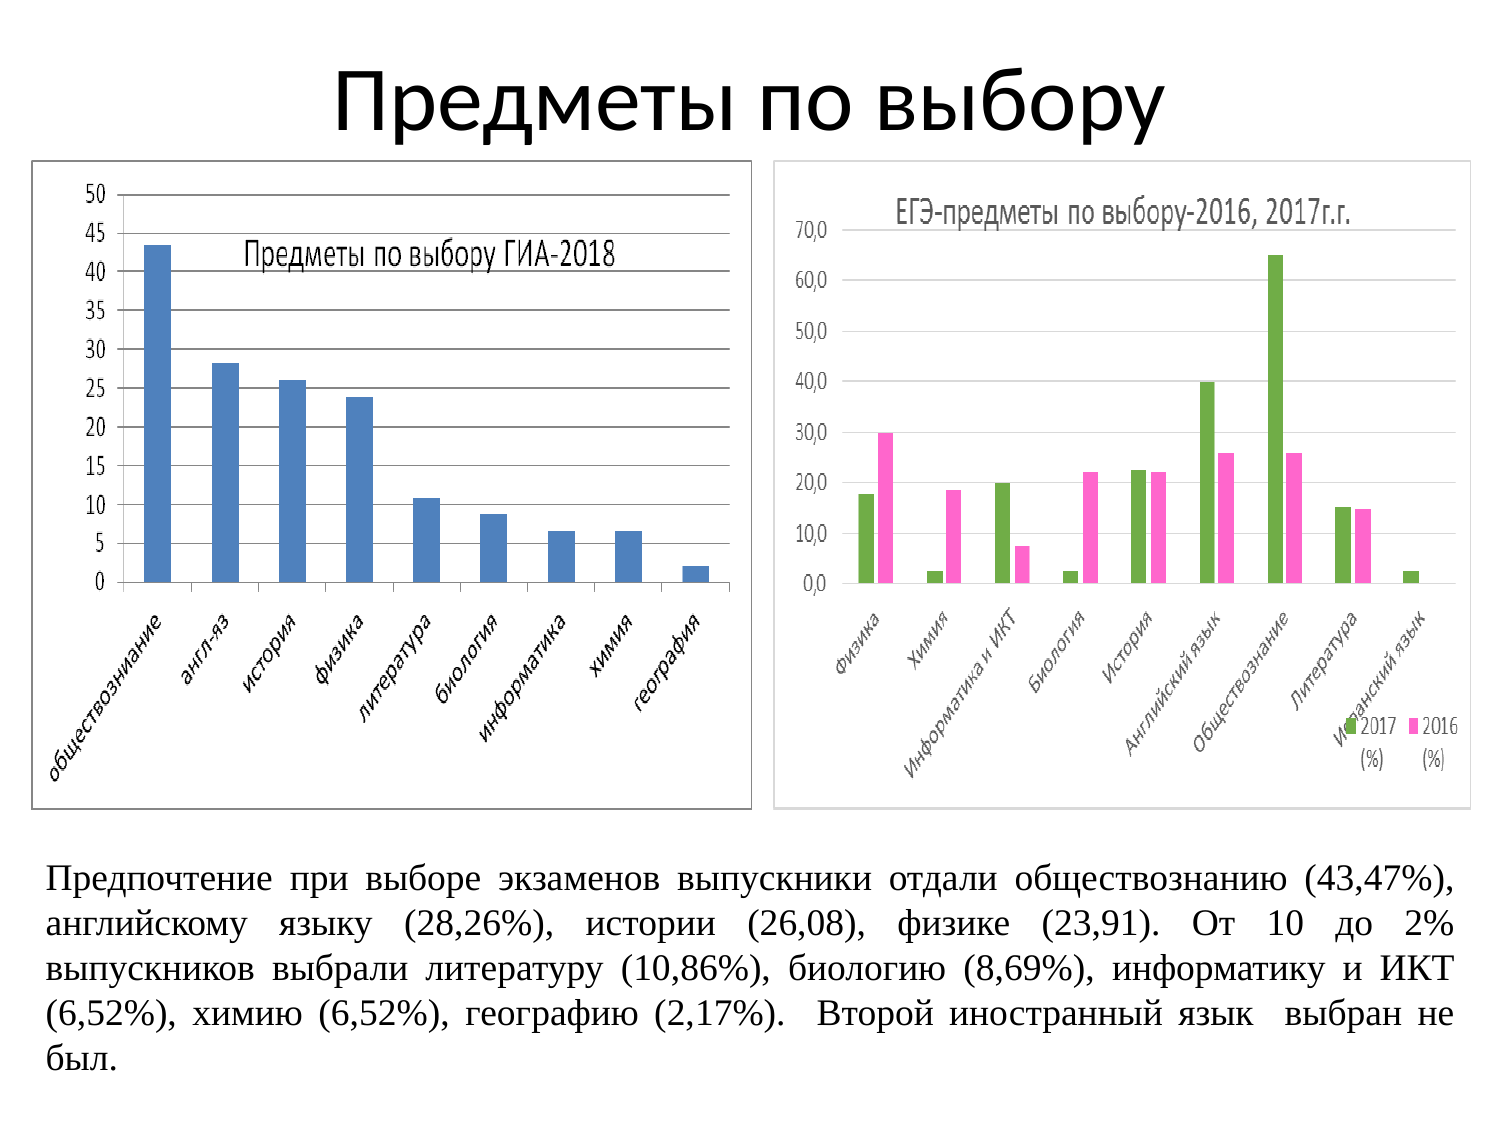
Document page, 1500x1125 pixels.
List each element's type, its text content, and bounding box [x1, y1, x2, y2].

picture [773, 160, 1471, 810]
picture [30, 160, 752, 810]
title Предметы по выбору [75, 0, 1425, 188]
text_box Предпочтение при выборе экзаменов выпускники отдали обществознанию (43,47%), английскому языку (28,26%), истории (26,08), физике (23,91). От 10 до 2% выпускников выбрали литературу (10,86%), биологию (8,69%), информатику и ИКТ (6,52%), химию (6,52%), географию (2,17%). Второй иностранный язык выбран не был. [30, 845, 1471, 1086]
